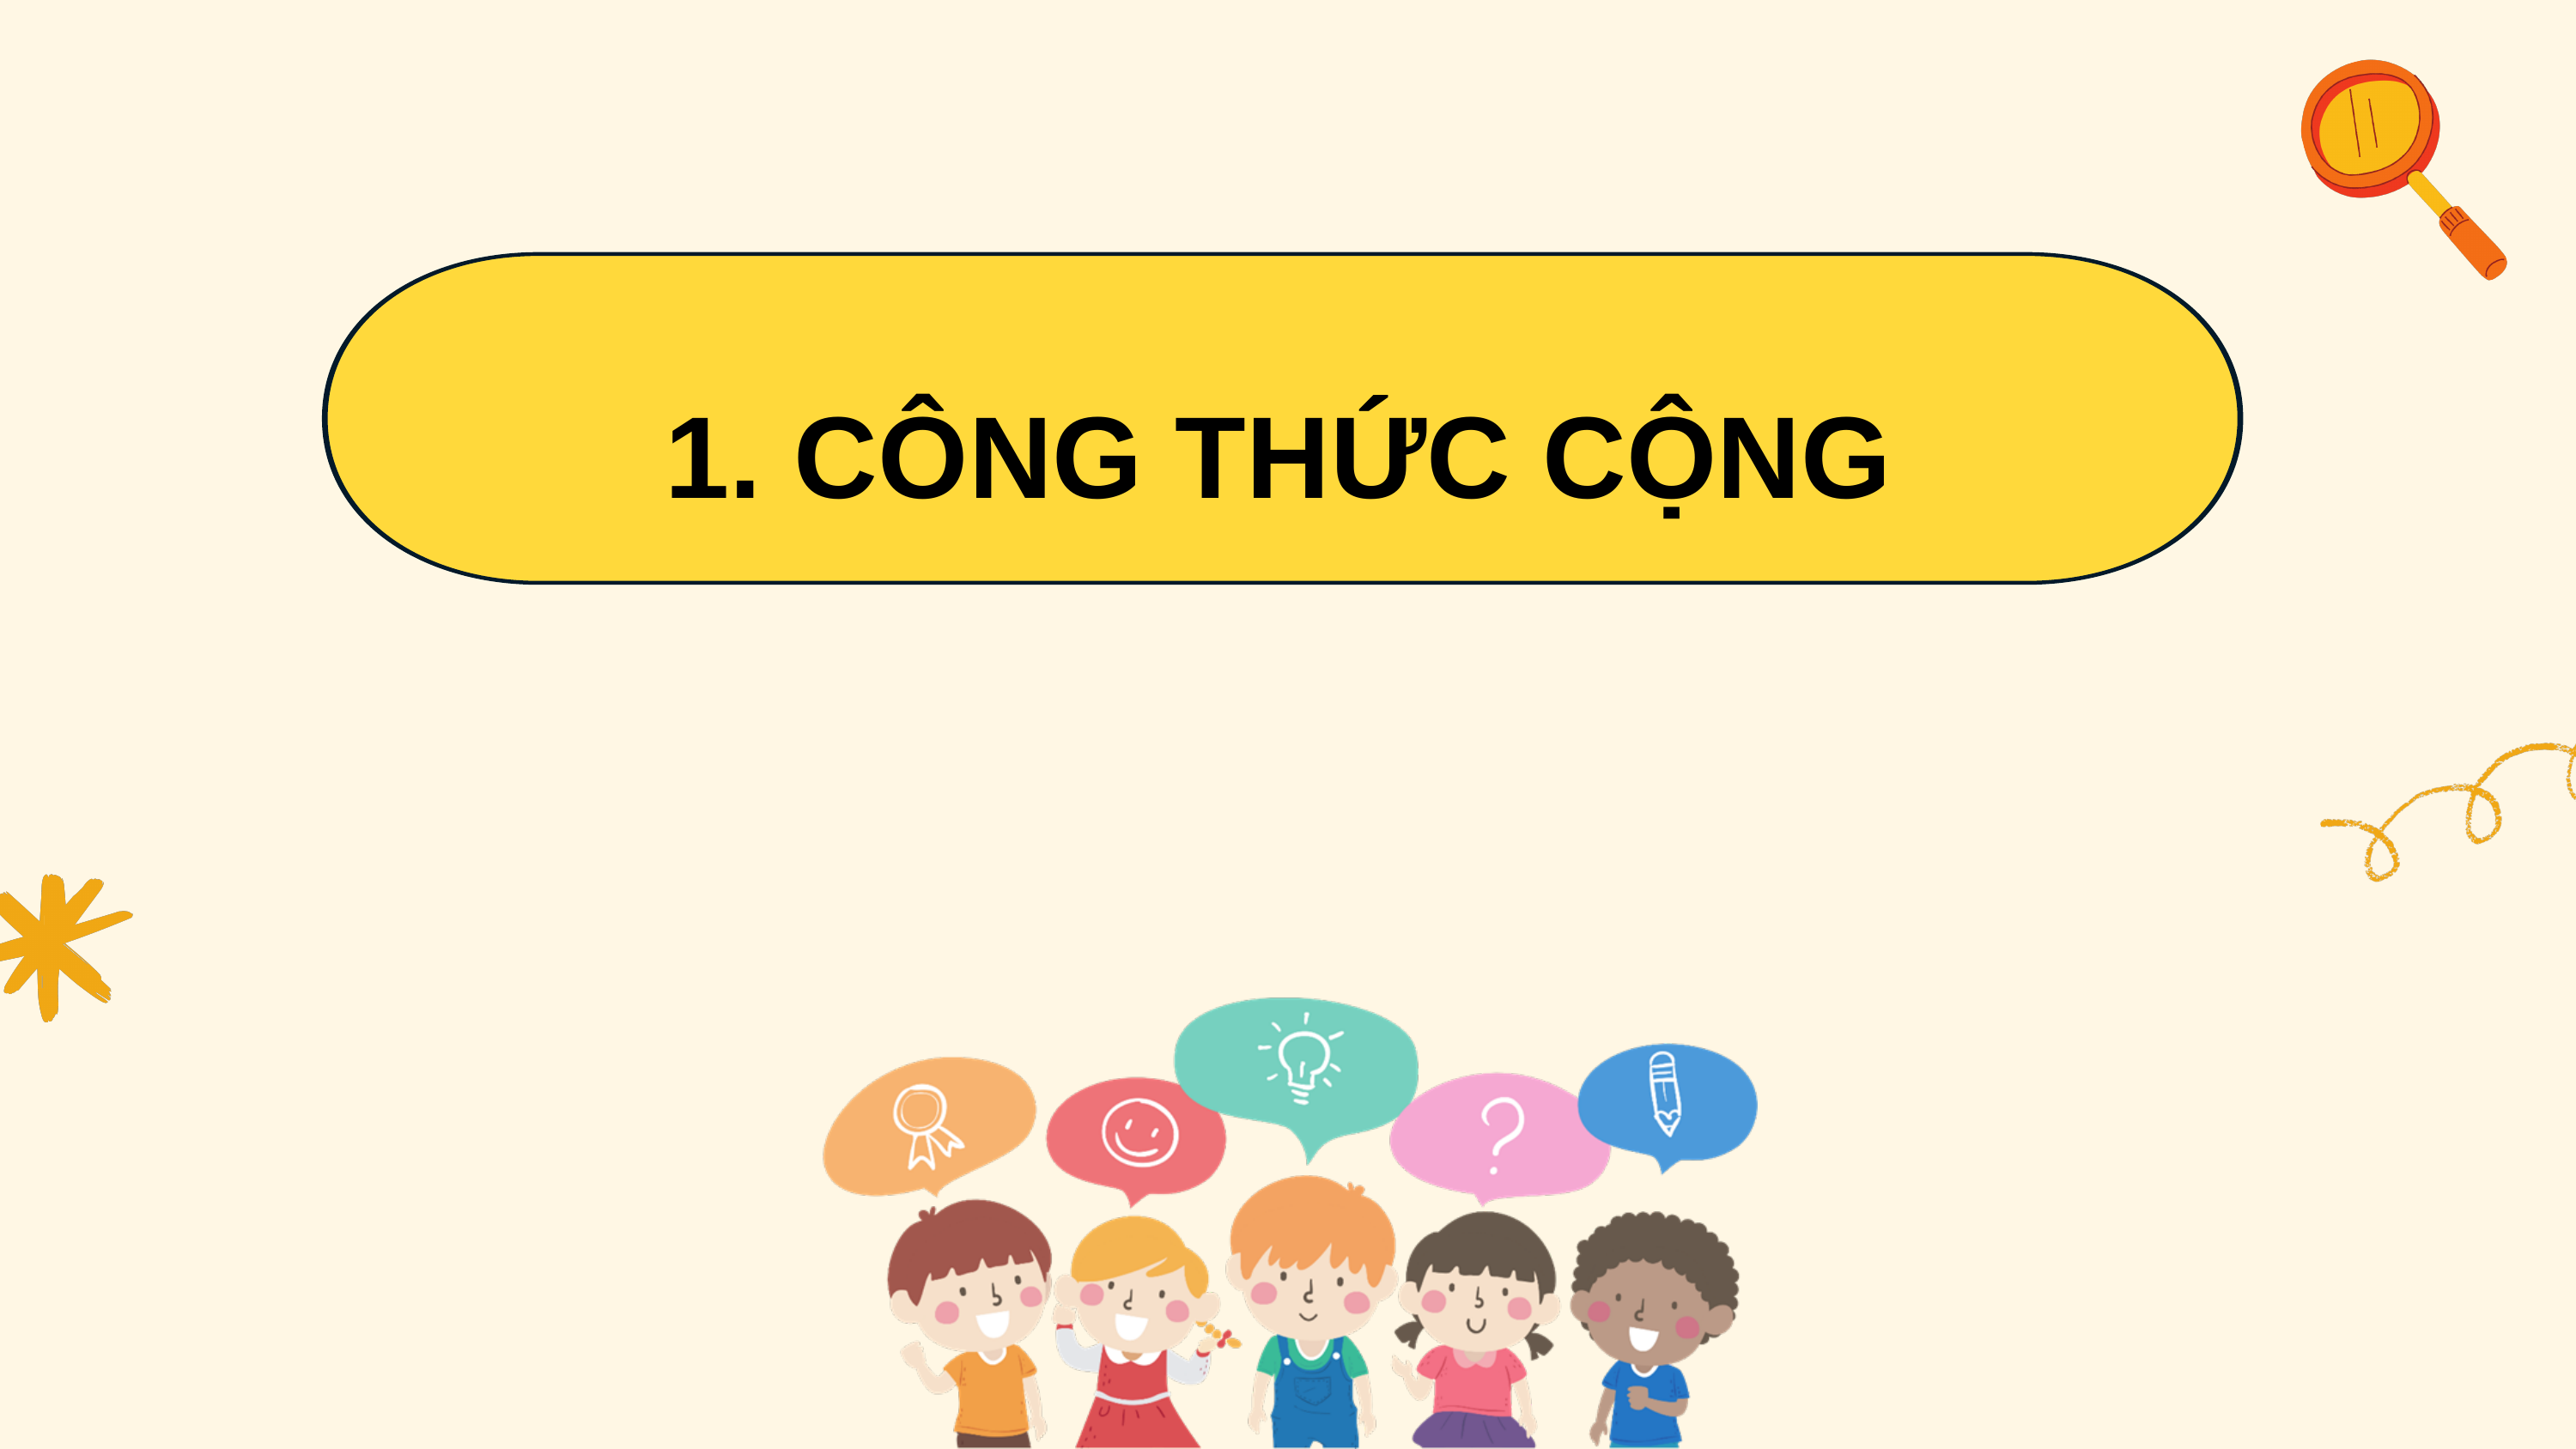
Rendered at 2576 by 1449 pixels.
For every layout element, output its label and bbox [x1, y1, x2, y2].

picture [0, 874, 134, 1022]
picture [2287, 38, 2510, 317]
picture [807, 972, 1758, 1449]
text_box [321, 252, 2244, 585]
picture [2319, 726, 2576, 894]
